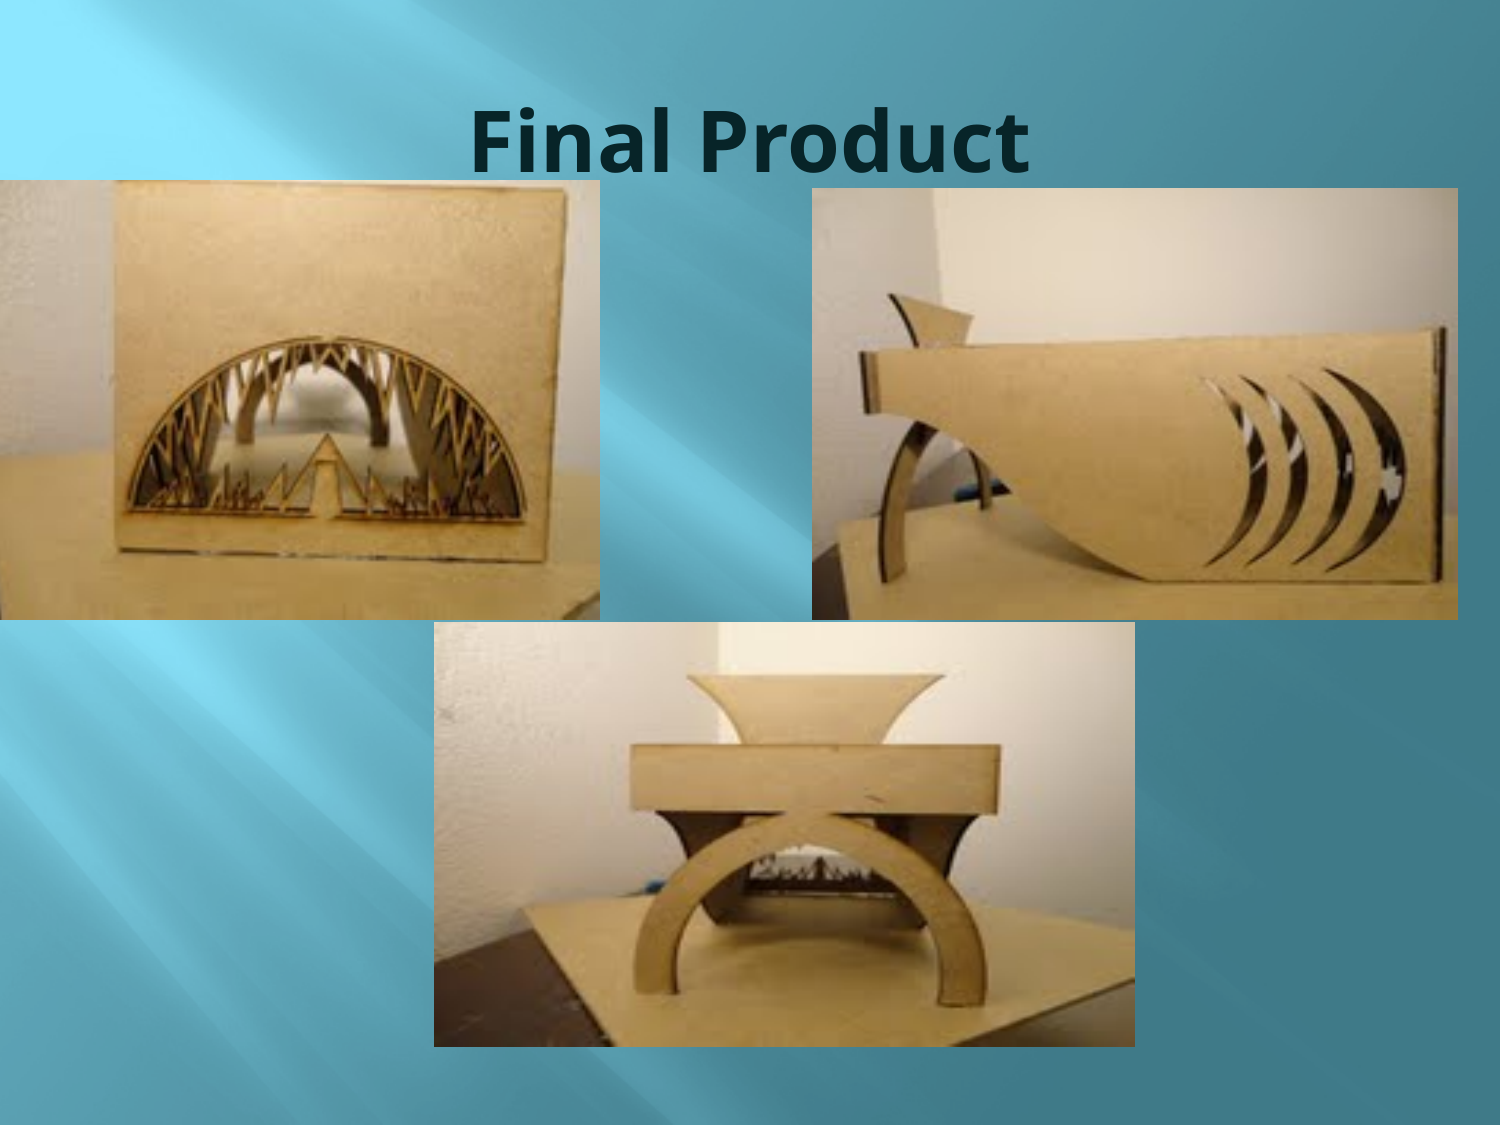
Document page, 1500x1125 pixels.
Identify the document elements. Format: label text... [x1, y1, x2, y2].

picture [812, 188, 1458, 621]
picture [0, 180, 601, 621]
title Final Product [75, 45, 1425, 233]
picture [434, 622, 1136, 1047]
